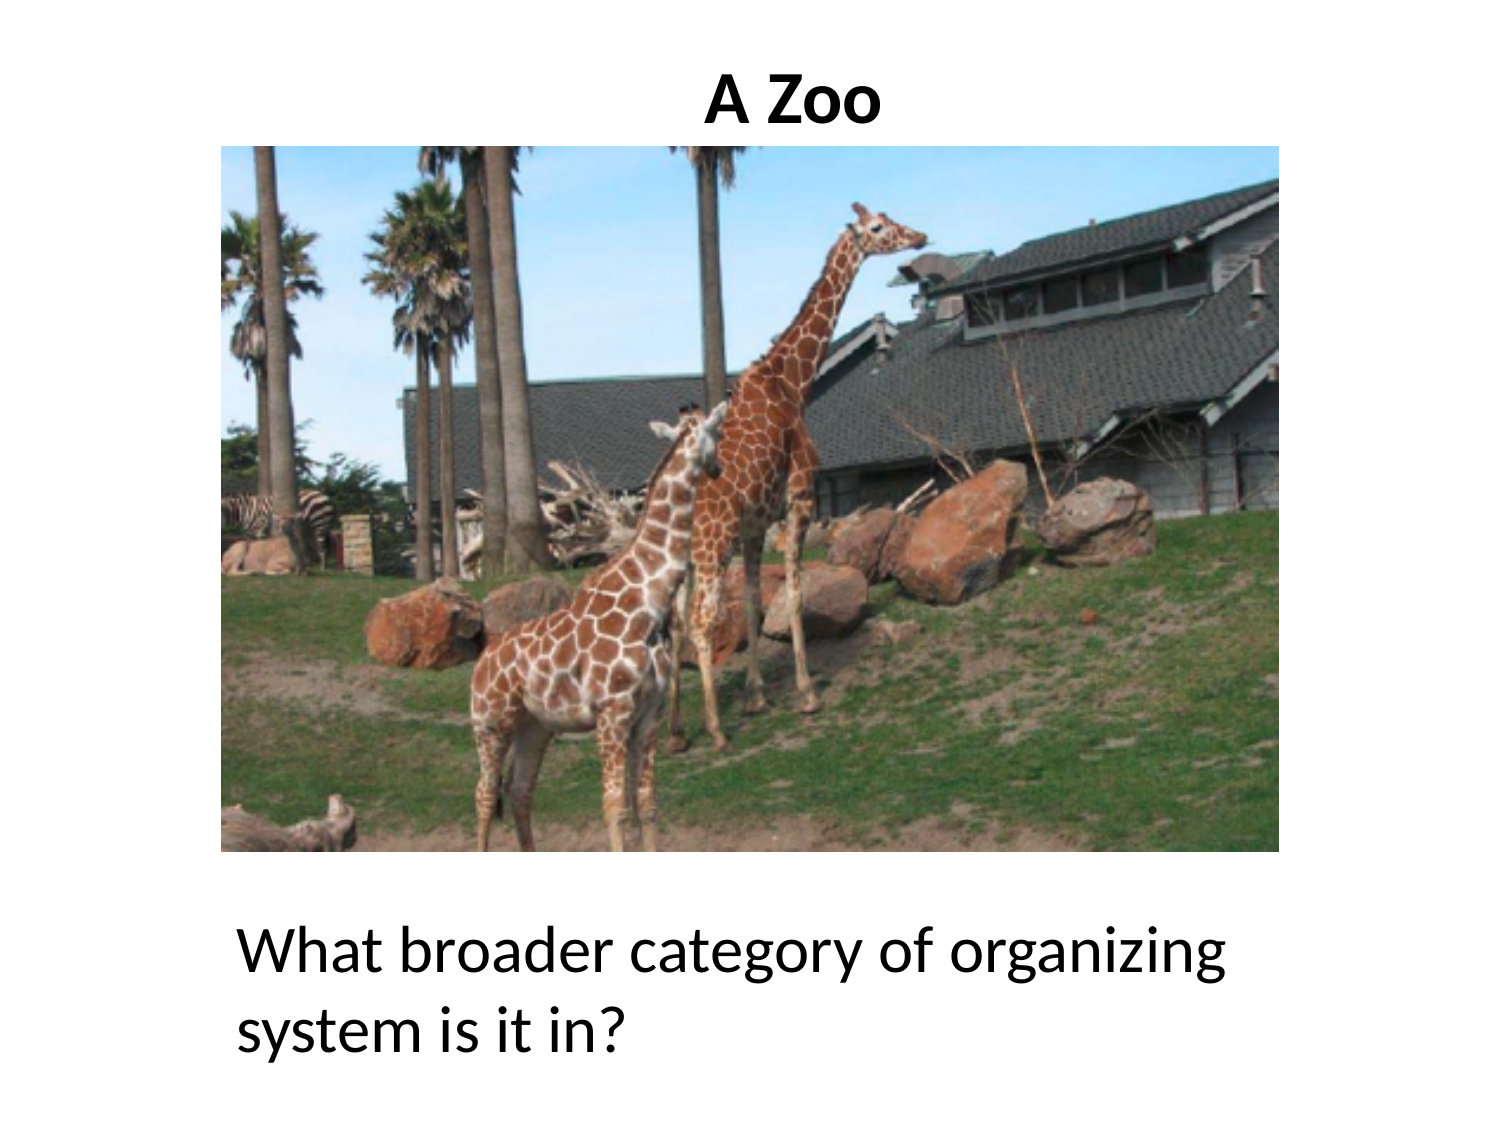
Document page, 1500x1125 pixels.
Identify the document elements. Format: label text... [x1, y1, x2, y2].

picture [220, 146, 1279, 852]
text_box A Zoo [112, 49, 1475, 148]
text_box What broader category of organizing system is it in? [221, 898, 1365, 1073]
